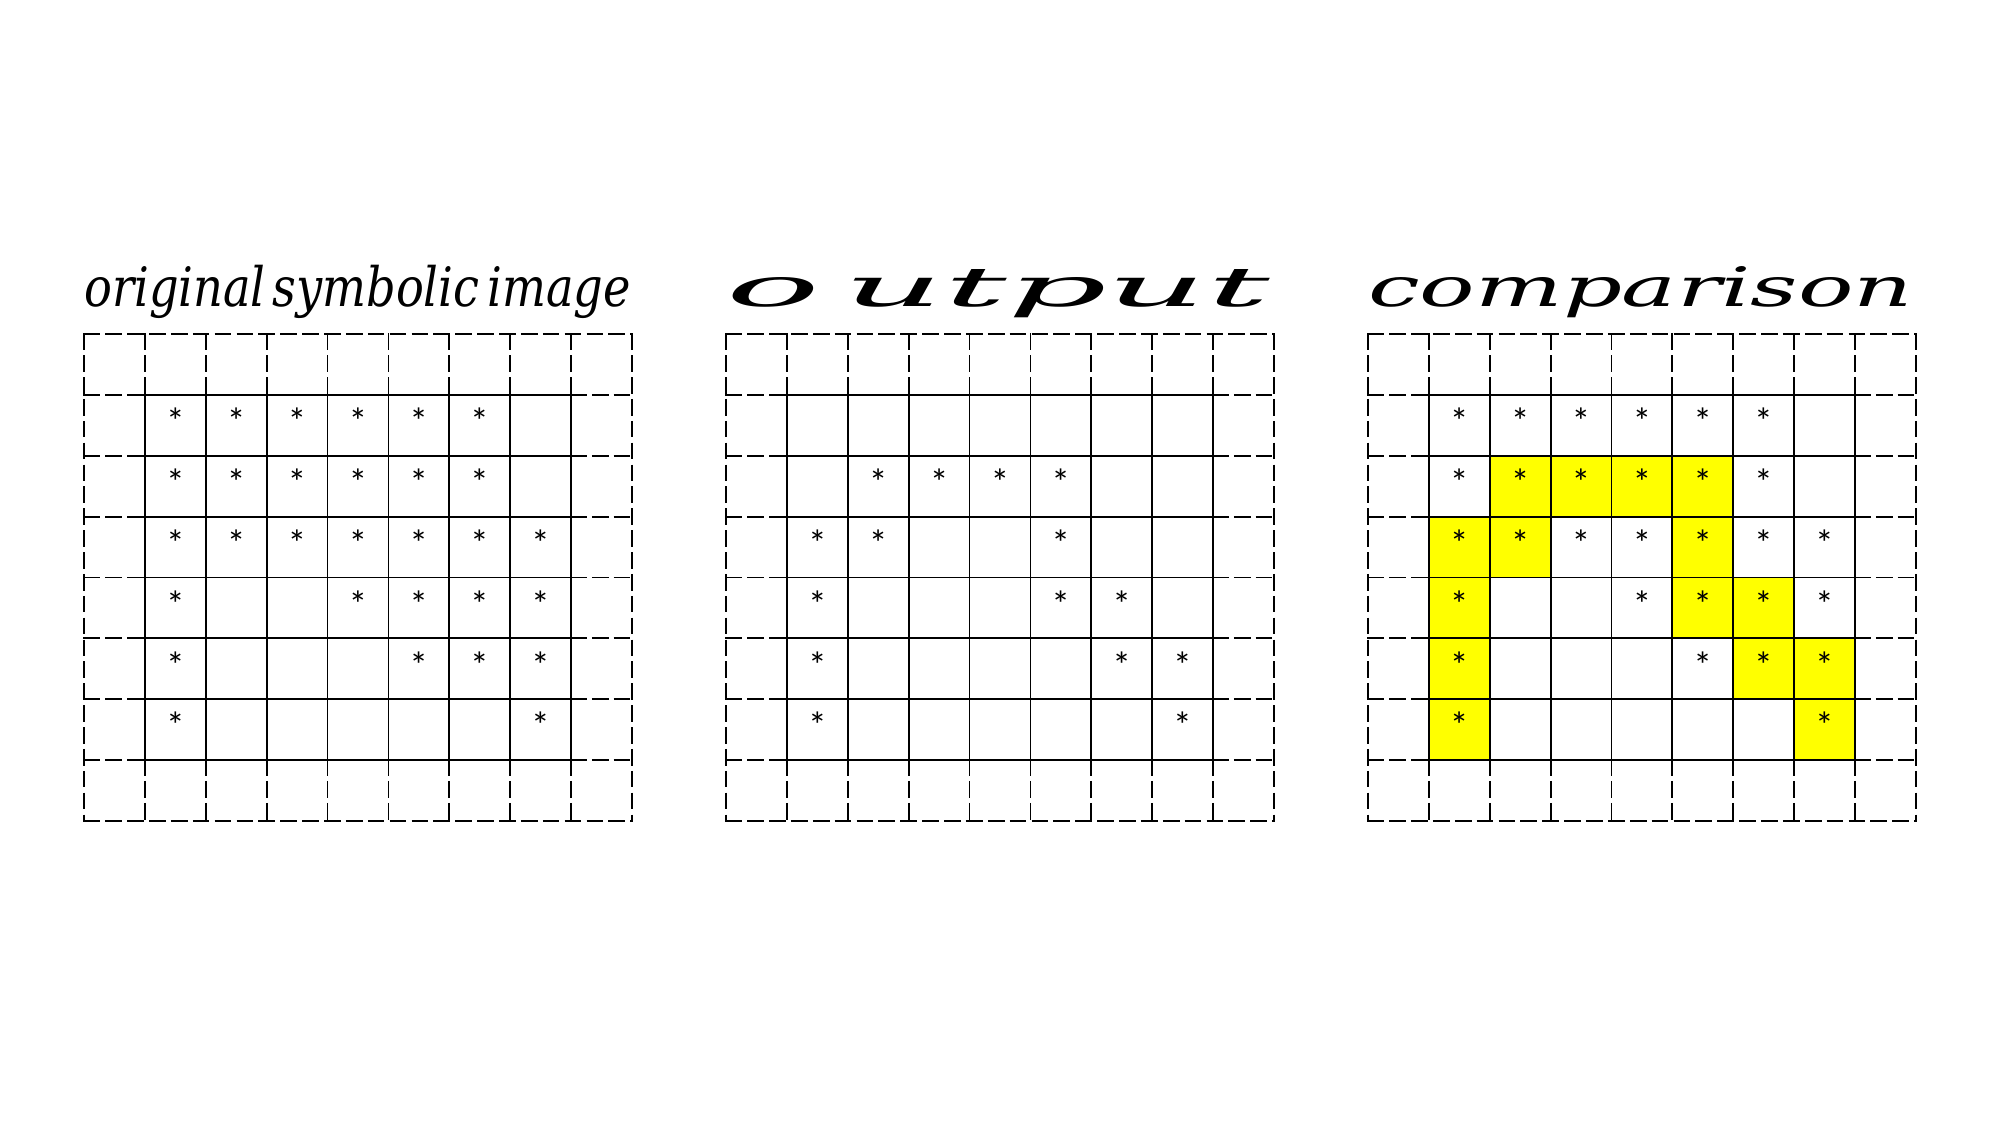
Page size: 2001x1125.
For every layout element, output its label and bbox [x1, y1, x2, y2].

table_cell [788, 457, 847, 516]
table_cell [1153, 518, 1212, 577]
table_cell [207, 700, 266, 759]
table_header [84, 334, 632, 395]
table_cell [788, 396, 847, 455]
table_cell [1153, 396, 1212, 455]
table_cell [328, 639, 388, 698]
table_cell [1734, 639, 1793, 698]
table_cell [1612, 700, 1671, 759]
table_cell [1612, 639, 1671, 698]
table_cell [1612, 578, 1671, 637]
table_cell [1491, 578, 1550, 637]
table_cell [1673, 639, 1732, 698]
table_cell [1552, 700, 1611, 759]
table_cell [1491, 518, 1550, 577]
table_cell [1092, 700, 1151, 759]
table_cell [268, 518, 327, 577]
table_cell [849, 396, 908, 455]
table_header [1368, 334, 1916, 395]
table_cell [849, 700, 908, 759]
table_cell [1491, 700, 1550, 759]
table_cell [910, 457, 969, 516]
table_cell [788, 518, 847, 577]
table_cell [910, 700, 969, 759]
table_cell [511, 578, 570, 637]
table_cell [268, 457, 327, 516]
table_cell [849, 457, 908, 516]
table_cell [1031, 518, 1090, 577]
table_cell [849, 639, 908, 698]
table_cell [1031, 578, 1090, 637]
table_cell [389, 578, 448, 637]
table_cell [1673, 396, 1732, 455]
table_cell [389, 396, 448, 455]
table_cell [970, 639, 1030, 698]
table_cell [1552, 518, 1611, 577]
table_cell [1734, 518, 1793, 577]
table_cell [970, 700, 1030, 759]
table_cell [207, 639, 266, 698]
table_cell [268, 700, 327, 759]
table_cell [511, 457, 570, 516]
table_cell [1552, 457, 1611, 516]
table_cell [1430, 457, 1489, 516]
table_cell [1552, 639, 1611, 698]
table_cell [910, 396, 969, 455]
table_cell [849, 518, 908, 577]
table_cell [1491, 457, 1550, 516]
table_cell [1031, 457, 1090, 516]
table_cell [389, 639, 448, 698]
table_cell [1552, 396, 1611, 455]
table_cell [1430, 518, 1489, 577]
table_cell [910, 639, 969, 698]
table_cell [511, 639, 570, 698]
table_cell [207, 457, 266, 516]
table_cell [450, 457, 509, 516]
table_cell [1092, 639, 1151, 698]
table_cell [849, 578, 908, 637]
table_cell [1673, 457, 1732, 516]
table_cell [389, 457, 448, 516]
table_cell [1430, 578, 1489, 637]
table_cell [84, 395, 632, 821]
table_cell [1734, 578, 1793, 637]
table_cell [1734, 457, 1793, 516]
table_header [726, 334, 1274, 395]
table_cell [146, 578, 205, 637]
table_cell [146, 518, 205, 577]
table_cell [146, 457, 205, 516]
table_cell [788, 700, 847, 759]
table_cell [1795, 639, 1854, 698]
table_cell [328, 578, 388, 637]
table_cell [1092, 518, 1151, 577]
table_cell [1673, 700, 1732, 759]
table_cell [1430, 700, 1489, 759]
table_cell [268, 396, 327, 455]
table_cell [511, 518, 570, 577]
table_cell [1795, 396, 1854, 455]
table_cell [1795, 457, 1854, 516]
table_cell [1795, 518, 1854, 577]
table_cell [450, 700, 509, 759]
table_cell [1368, 395, 1916, 821]
table_cell [1491, 396, 1550, 455]
table_cell [1153, 457, 1212, 516]
table_cell [389, 518, 448, 577]
table_cell [450, 639, 509, 698]
table_cell [1552, 578, 1611, 637]
table_cell [1673, 578, 1732, 637]
table_cell [328, 457, 388, 516]
table_cell [1031, 396, 1090, 455]
table_cell [389, 700, 448, 759]
table_cell [450, 578, 509, 637]
table_cell [146, 700, 205, 759]
table_cell [146, 639, 205, 698]
table_cell [328, 396, 388, 455]
table_cell [1153, 578, 1212, 637]
table_cell [450, 396, 509, 455]
table_cell [910, 518, 969, 577]
table_cell [450, 518, 509, 577]
table_cell [1612, 457, 1671, 516]
table_cell [970, 578, 1030, 637]
table_cell [1153, 700, 1212, 759]
table_cell [726, 395, 1274, 821]
table_cell [207, 578, 266, 637]
table_cell [1673, 518, 1732, 577]
table_cell [1734, 396, 1793, 455]
table_cell [1092, 578, 1151, 637]
table_cell [1031, 639, 1090, 698]
table_cell [1491, 639, 1550, 698]
table_cell [1612, 396, 1671, 455]
table_cell [910, 578, 969, 637]
table_cell [1734, 700, 1793, 759]
table_cell [1092, 396, 1151, 455]
table_cell [268, 639, 327, 698]
table_cell [146, 396, 205, 455]
table_cell [970, 396, 1030, 455]
table_cell [1031, 700, 1090, 759]
table_cell [207, 518, 266, 577]
table_cell [207, 396, 266, 455]
table_cell [1092, 457, 1151, 516]
table_cell [970, 457, 1030, 516]
table_cell [1430, 396, 1489, 455]
table_cell [970, 518, 1030, 577]
table_cell [788, 578, 847, 637]
table_cell [268, 578, 327, 637]
table_cell [511, 396, 570, 455]
table_cell [1430, 639, 1489, 698]
table_cell [511, 700, 570, 759]
table_cell [788, 639, 847, 698]
table_cell [328, 700, 388, 759]
table_cell [1153, 639, 1212, 698]
table_cell [328, 518, 388, 577]
table_cell [1612, 518, 1671, 577]
table_cell [1795, 700, 1854, 759]
table_cell [1795, 578, 1854, 637]
